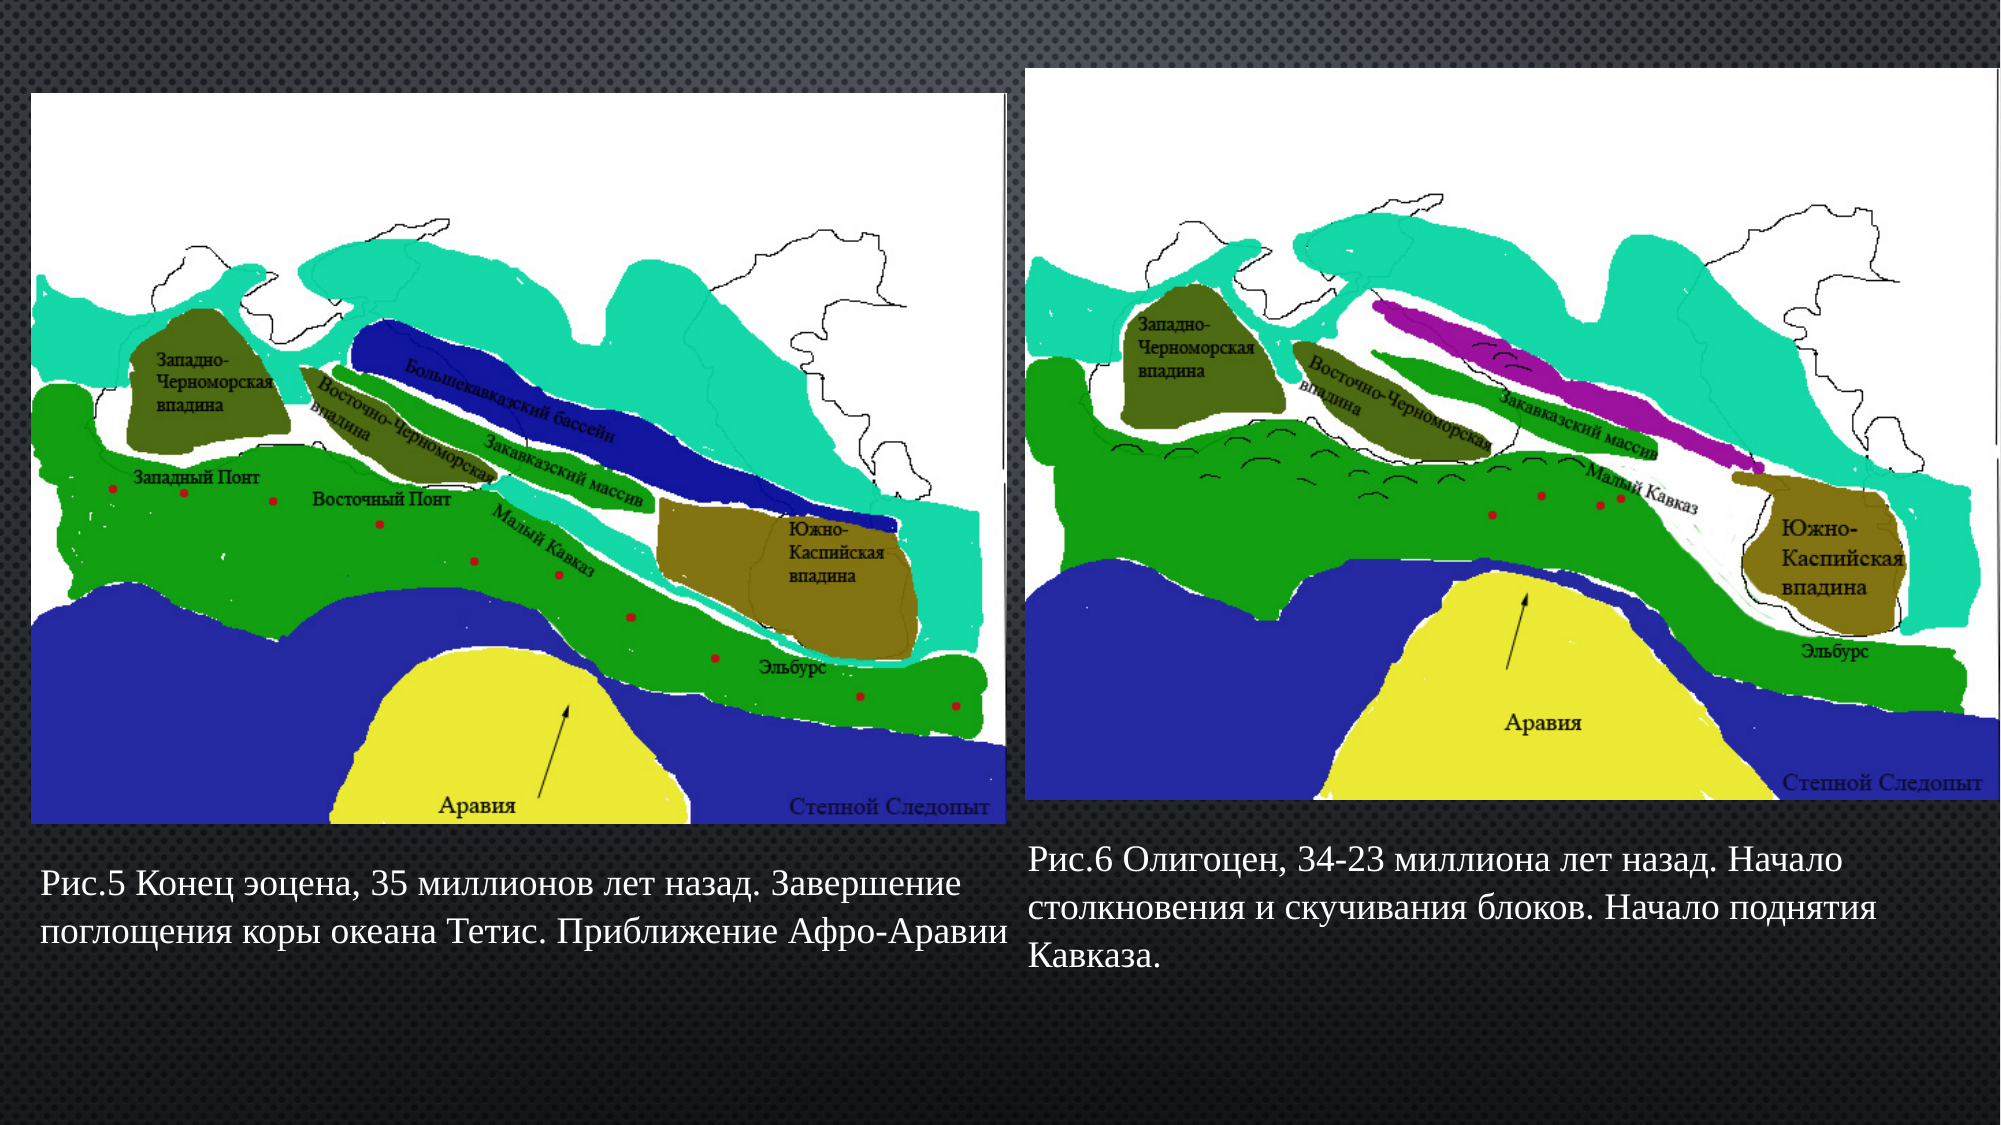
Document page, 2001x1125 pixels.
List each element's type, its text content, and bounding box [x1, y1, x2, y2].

picture [1025, 68, 2000, 800]
text_box Рис.6 Олигоцен, 34-23 миллиона лет назад. Начало столкновения и скучивания блоков. Начало поднятия Кавказа. [1012, 823, 2000, 983]
picture [31, 92, 1007, 824]
text_box Рис.5 Конец эоцена, 35 миллионов лет назад. Завершение поглощения коры океана Тетис. Приближение Афро-Аравии [25, 847, 1012, 959]
